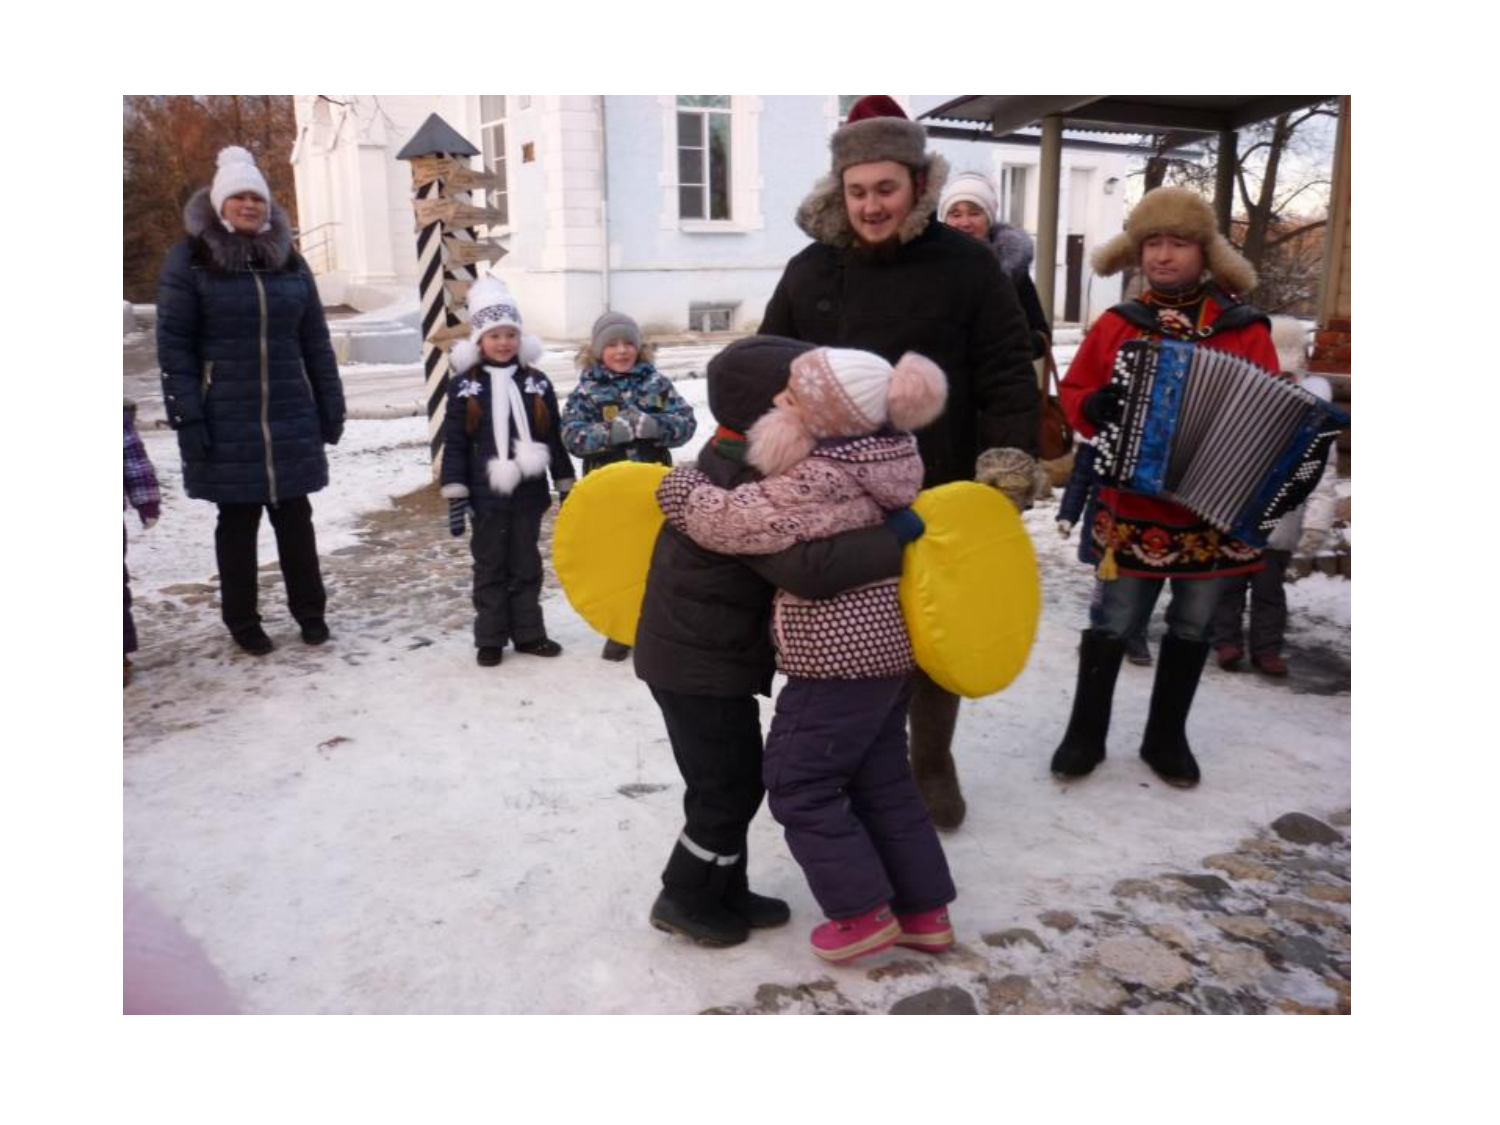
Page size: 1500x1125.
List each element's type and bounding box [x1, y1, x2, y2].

picture [123, 95, 1351, 1016]
